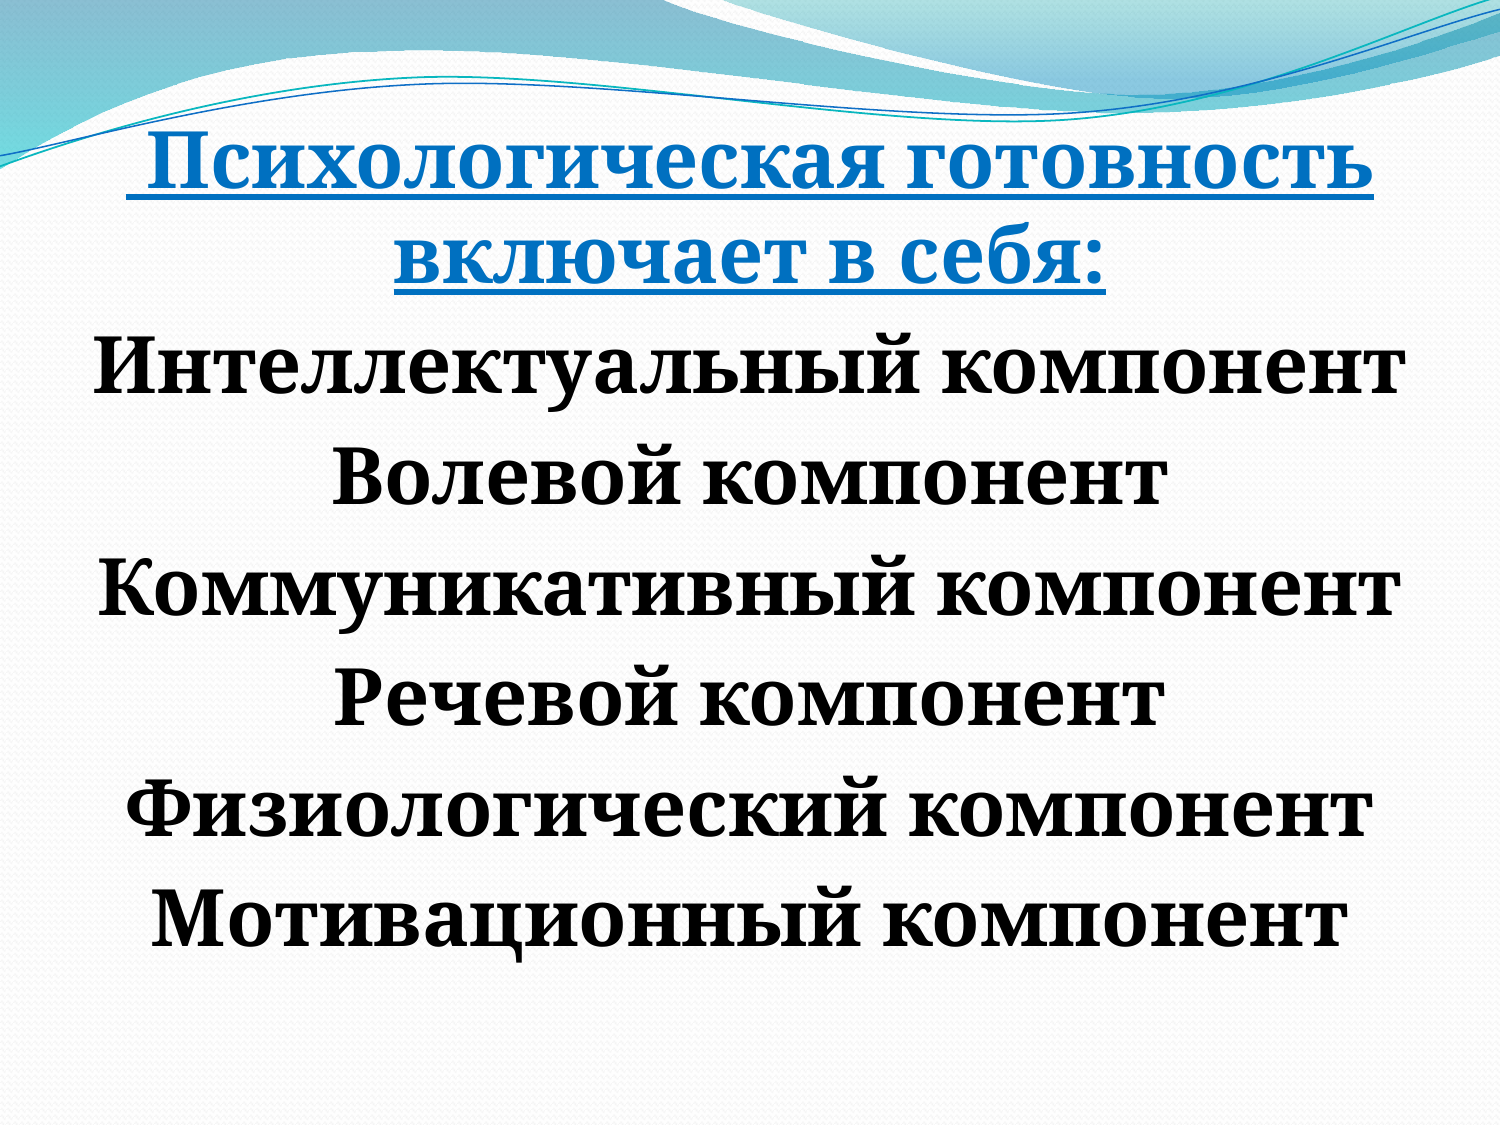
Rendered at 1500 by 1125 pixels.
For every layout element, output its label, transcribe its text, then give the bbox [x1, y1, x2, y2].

list Психологическая готовность включает в себя: Интеллектуальный компонент Волевой компонент Коммуникативный компонент Речевой компонент Физиологический компонент Мотивационный компонент [75, 101, 1425, 1038]
